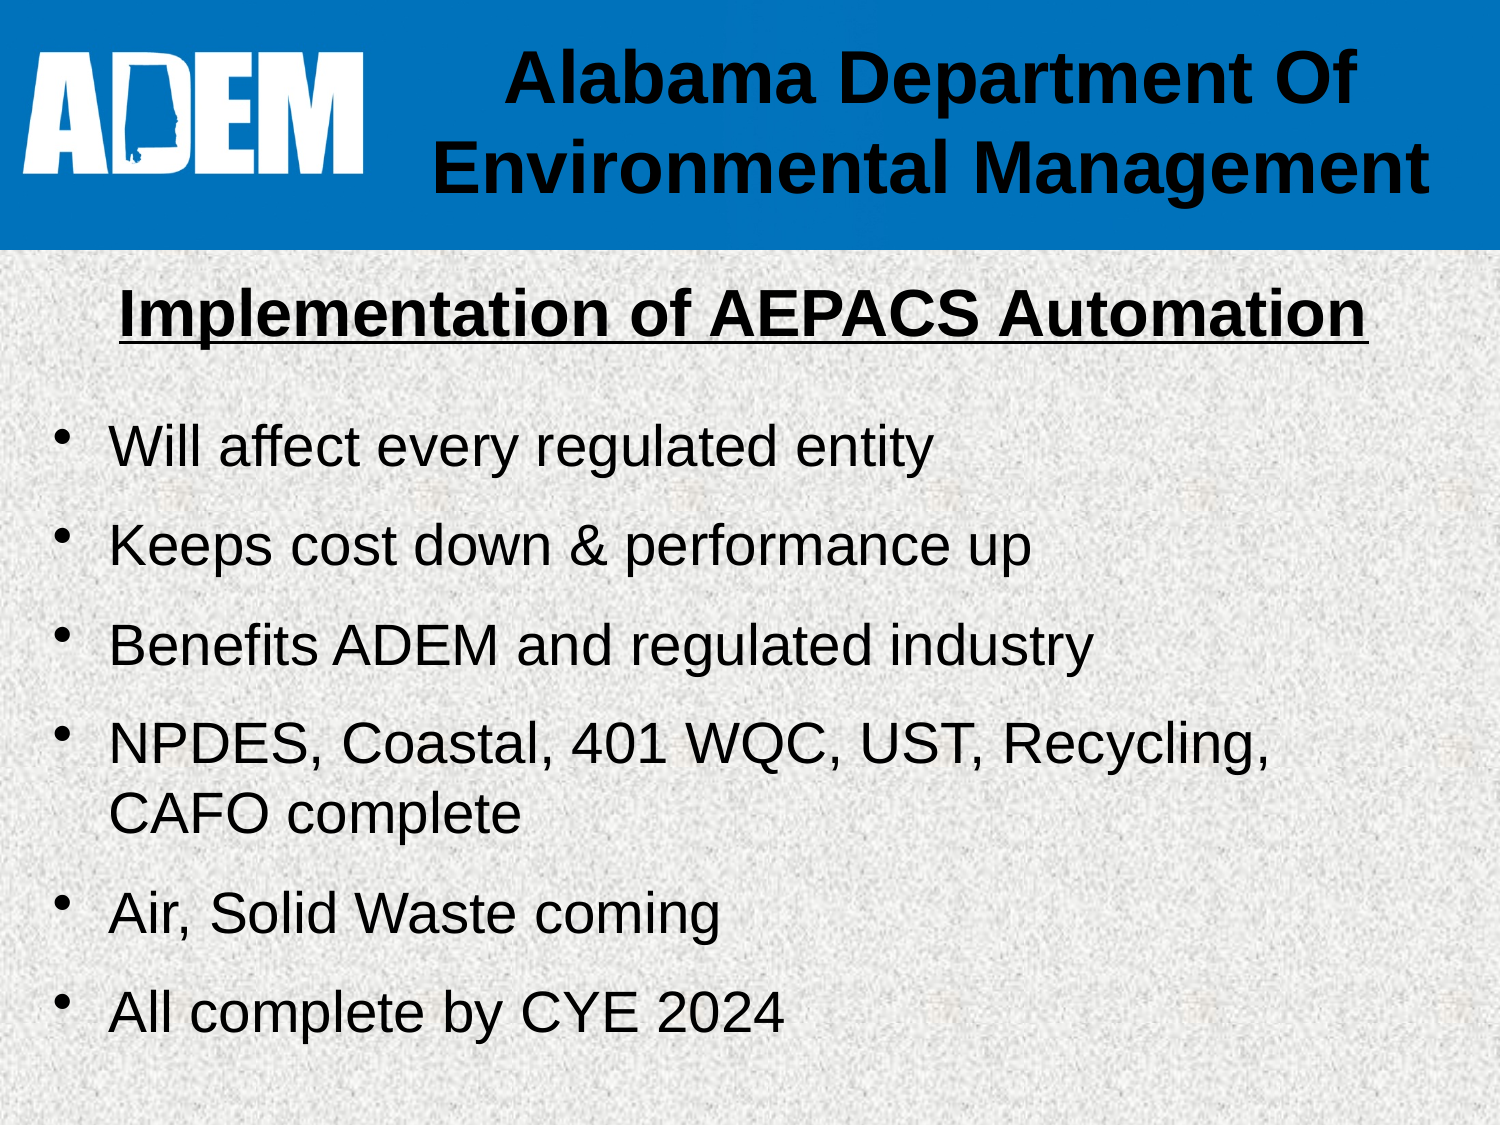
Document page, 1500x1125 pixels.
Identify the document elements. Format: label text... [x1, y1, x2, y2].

list Implementation of AEPACS Automation Will affect every regulated entity Keeps cost down & performance up Benefits ADEM and regulated industry NPDES, Coastal, 401 WQC, UST, Recycling, CAFO complete Air, Solid Waste coming All complete by CYE 2024 [37, 262, 1450, 1005]
title Alabama Department Of Environmental Management [399, 24, 1463, 213]
picture [0, 0, 1500, 1125]
